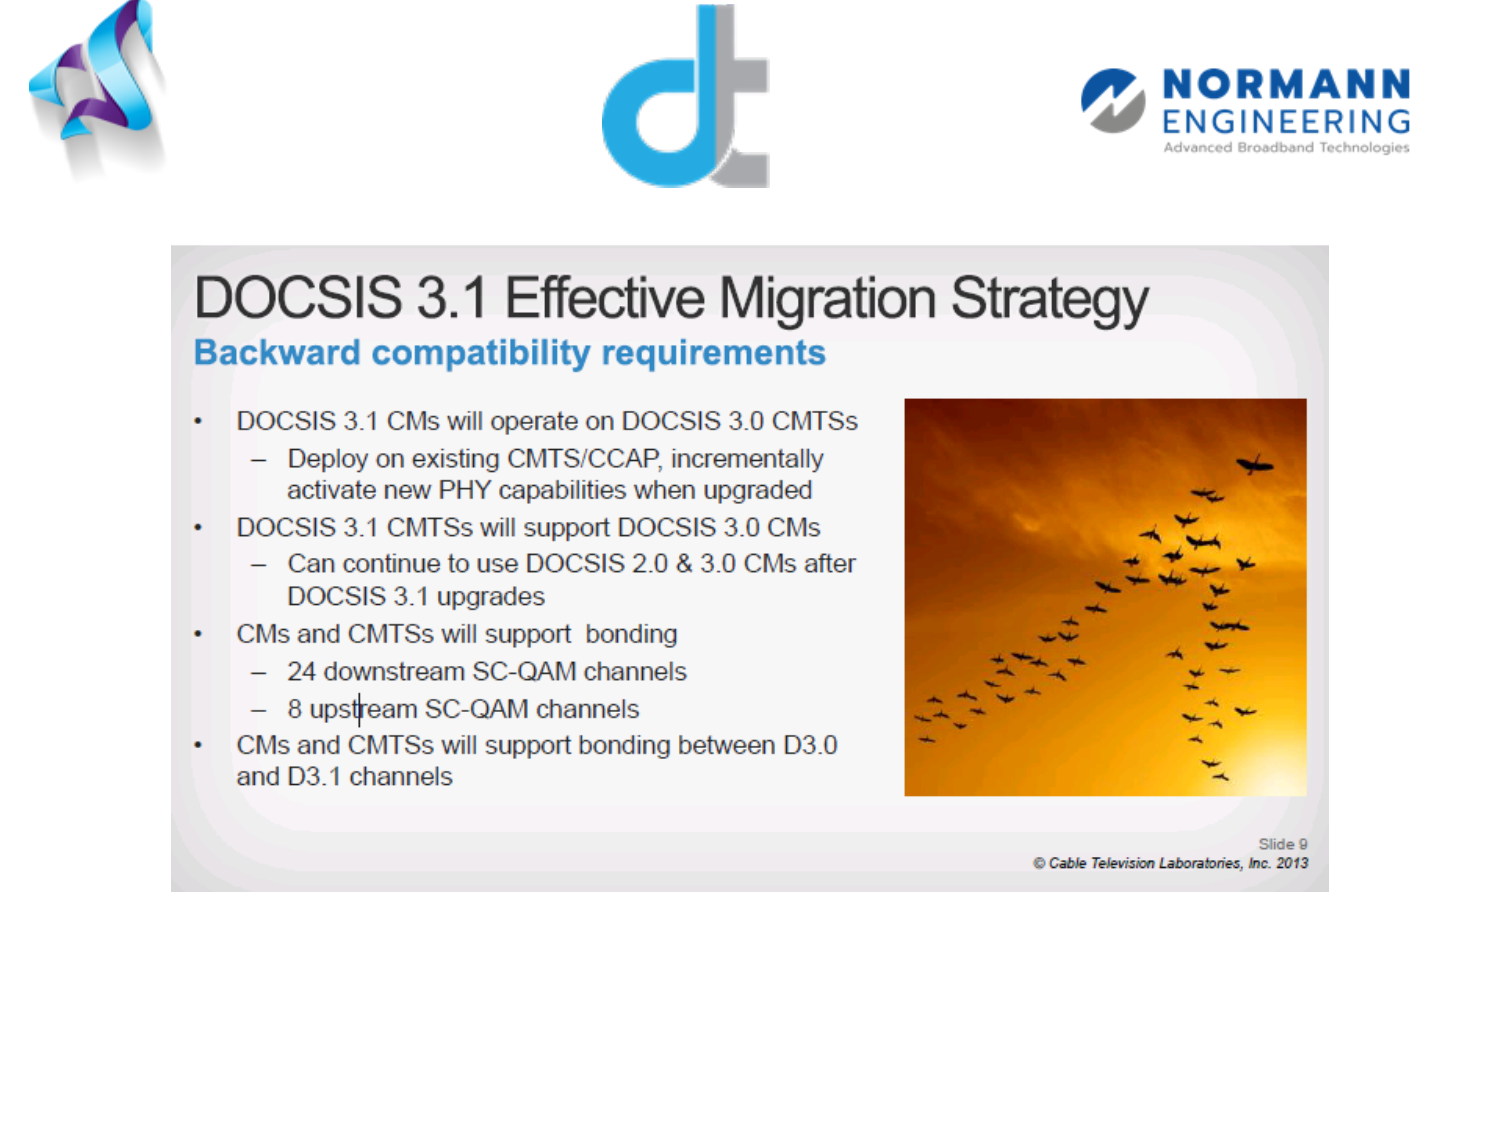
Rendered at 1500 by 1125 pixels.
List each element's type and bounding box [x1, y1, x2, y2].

picture [602, 3, 775, 188]
picture [29, 0, 181, 184]
picture [1047, 20, 1444, 171]
picture [171, 233, 1329, 892]
